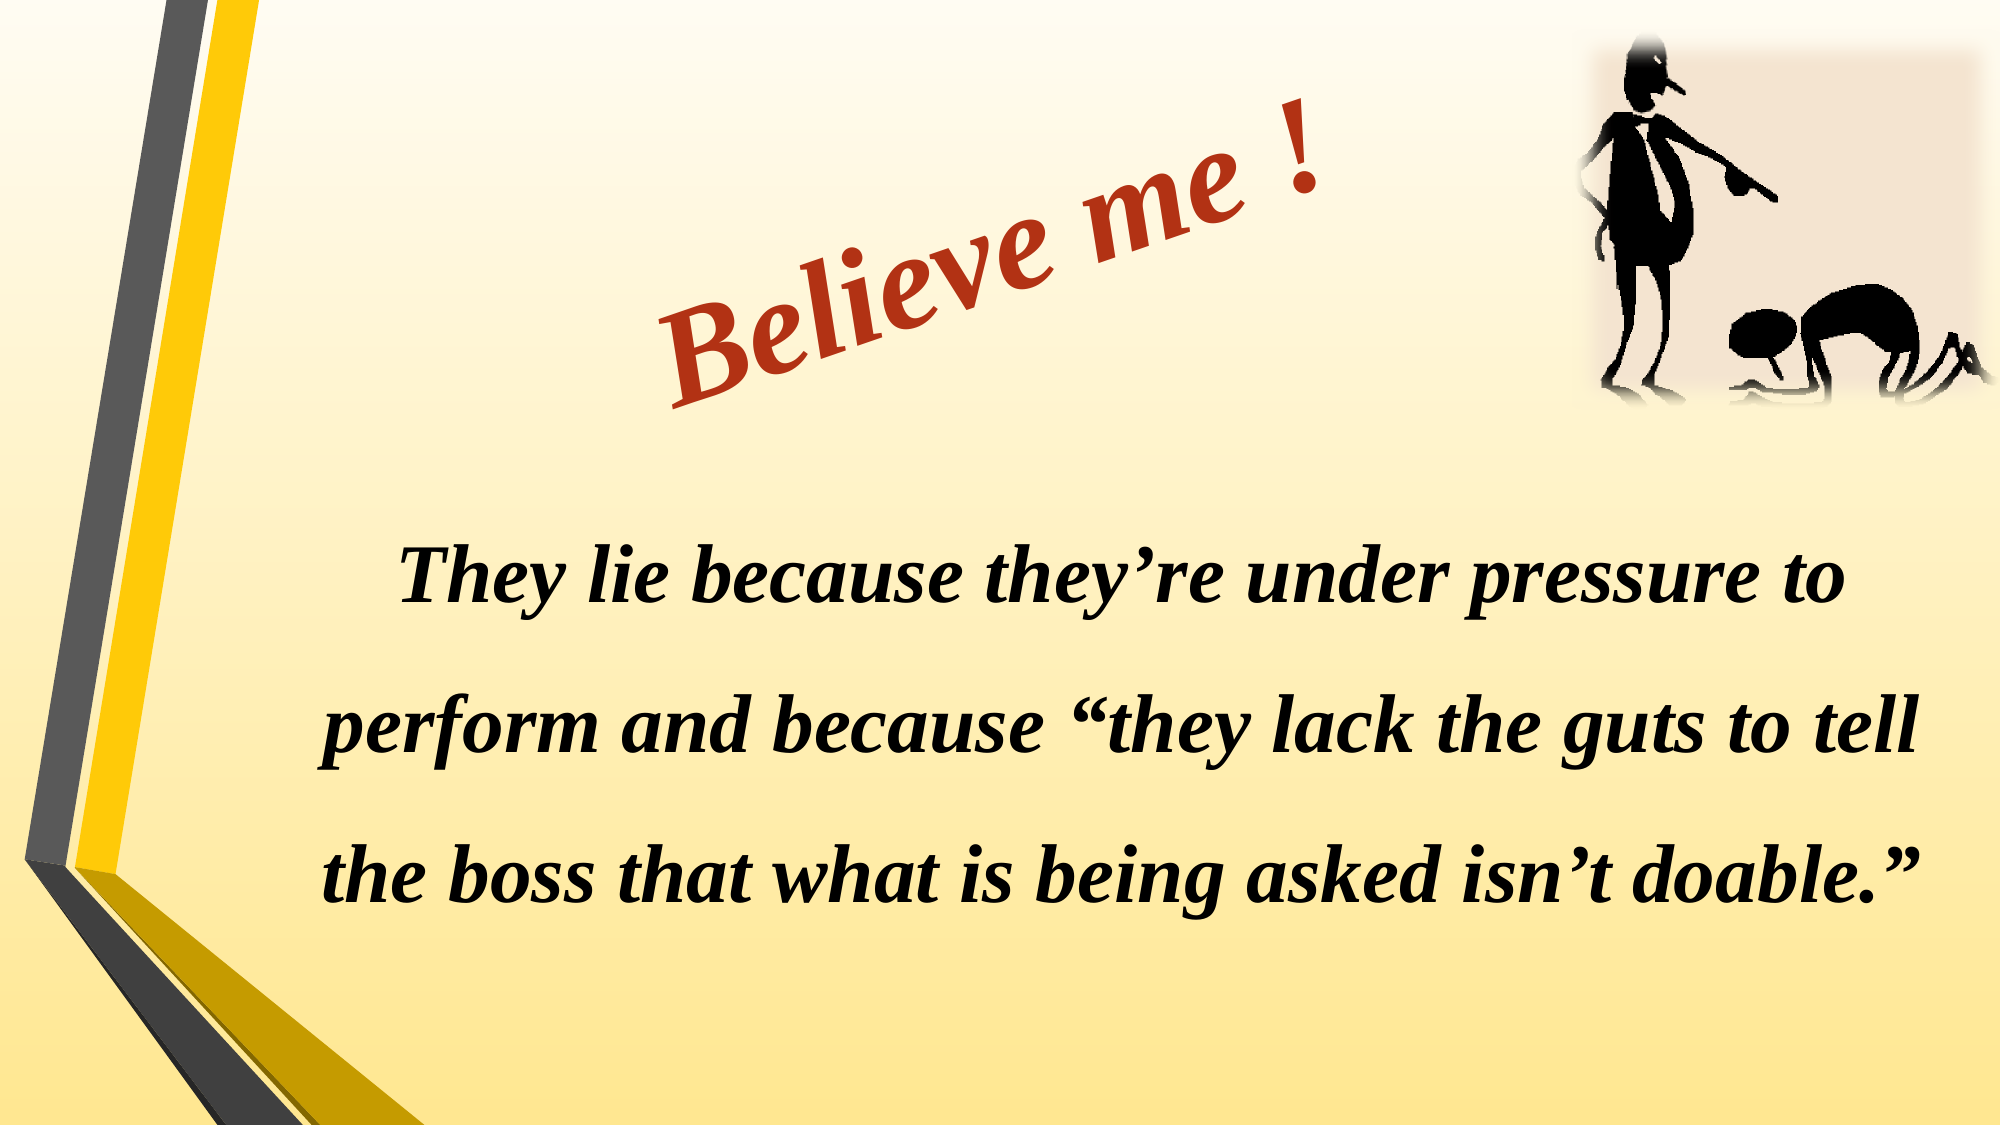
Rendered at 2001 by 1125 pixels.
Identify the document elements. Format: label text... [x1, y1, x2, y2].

list They lie because they’re under pressure to perform and because “they lack the guts to tell the boss that what is being asked isn’t doable.” [263, 409, 1982, 980]
title Believe me ! [599, 29, 1378, 409]
picture [1572, 29, 2000, 410]
